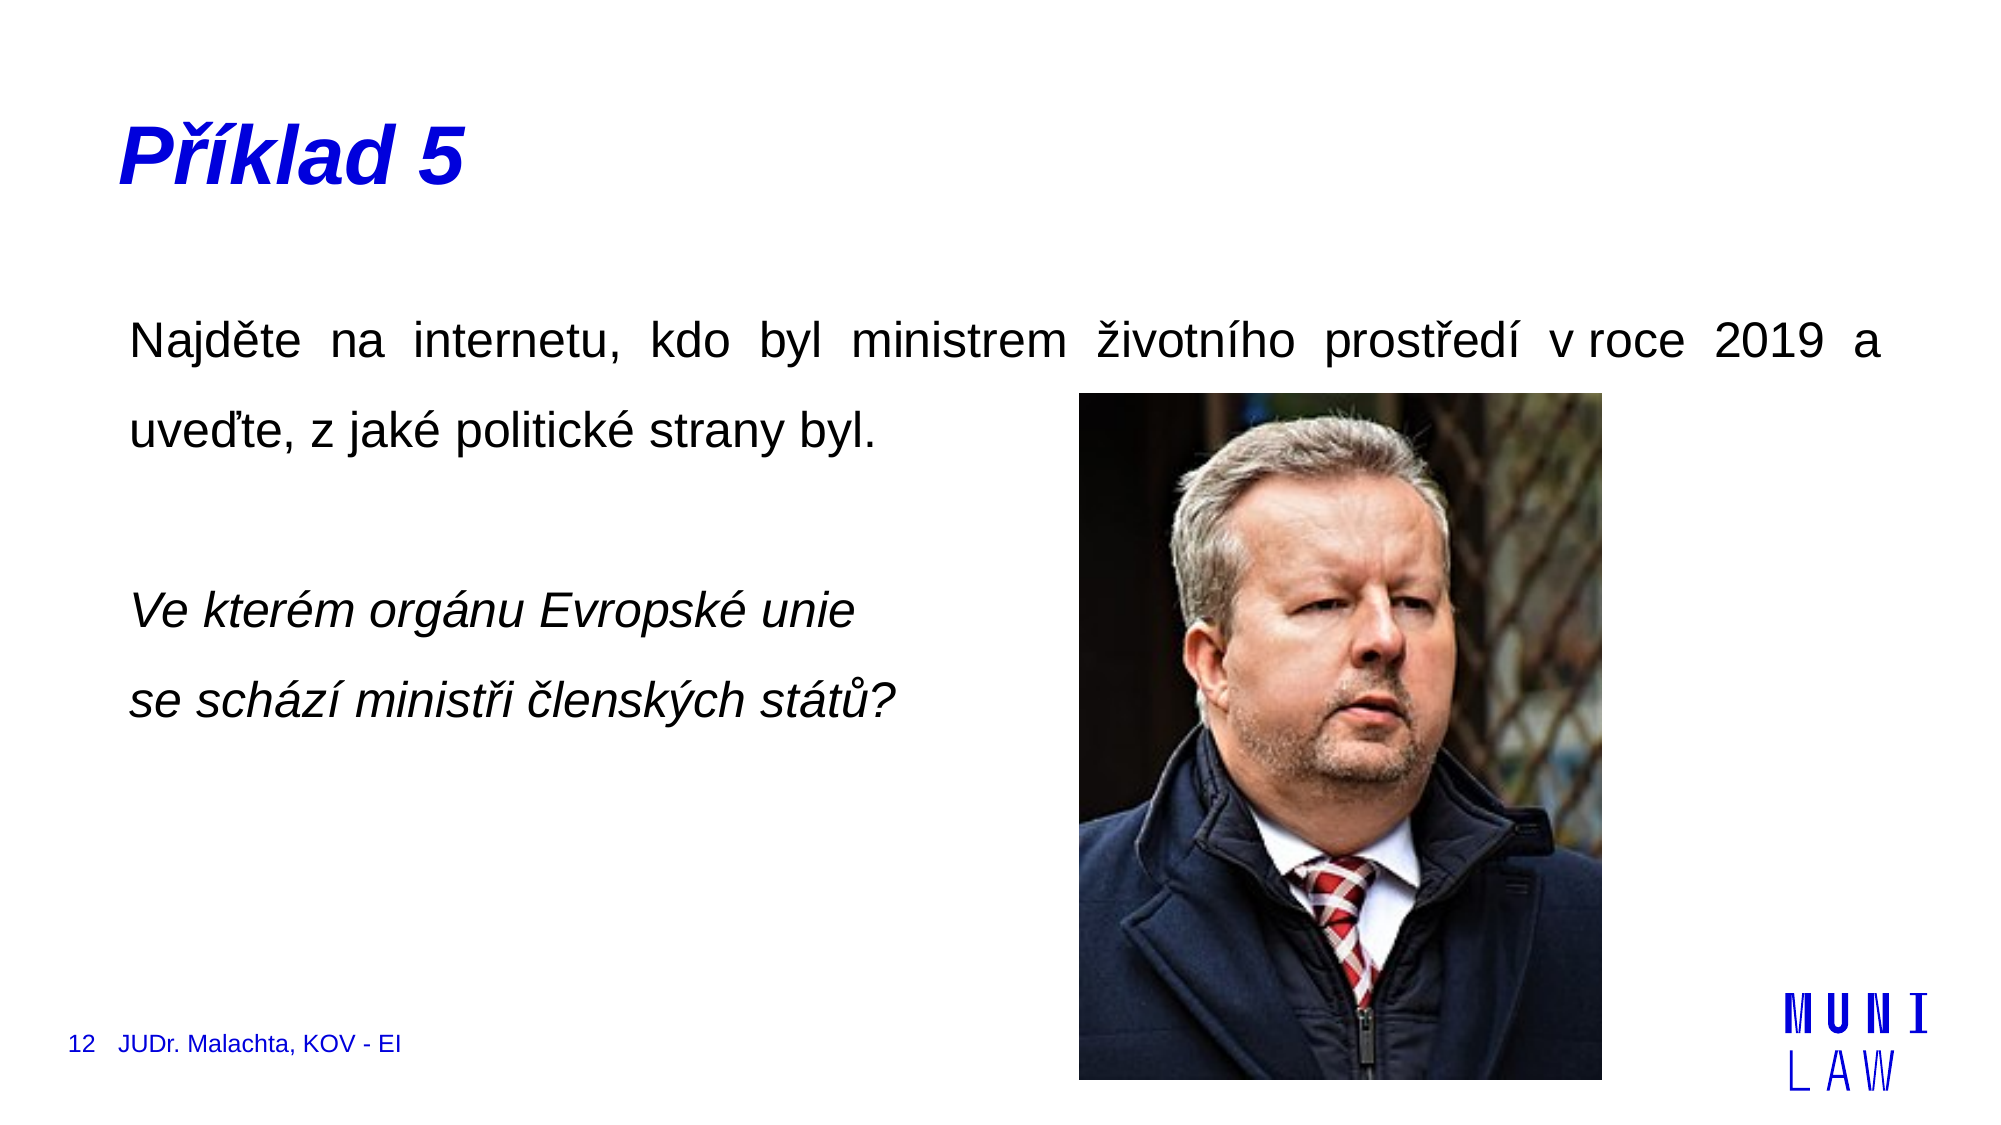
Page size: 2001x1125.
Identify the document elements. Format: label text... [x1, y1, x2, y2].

footer JUDr. Malachta, KOV - EI [118, 1021, 1074, 1063]
title Příklad 5 [118, 118, 1883, 193]
picture [1079, 393, 1602, 1081]
slide_number 12 [67, 1021, 110, 1063]
list Najděte na internetu, kdo byl ministrem životního prostředí v roce 2019 a uveďte, z jaké politické strany byl. Ve kterém orgánu Evropské unie se schází ministři členských států? [118, 277, 1883, 957]
